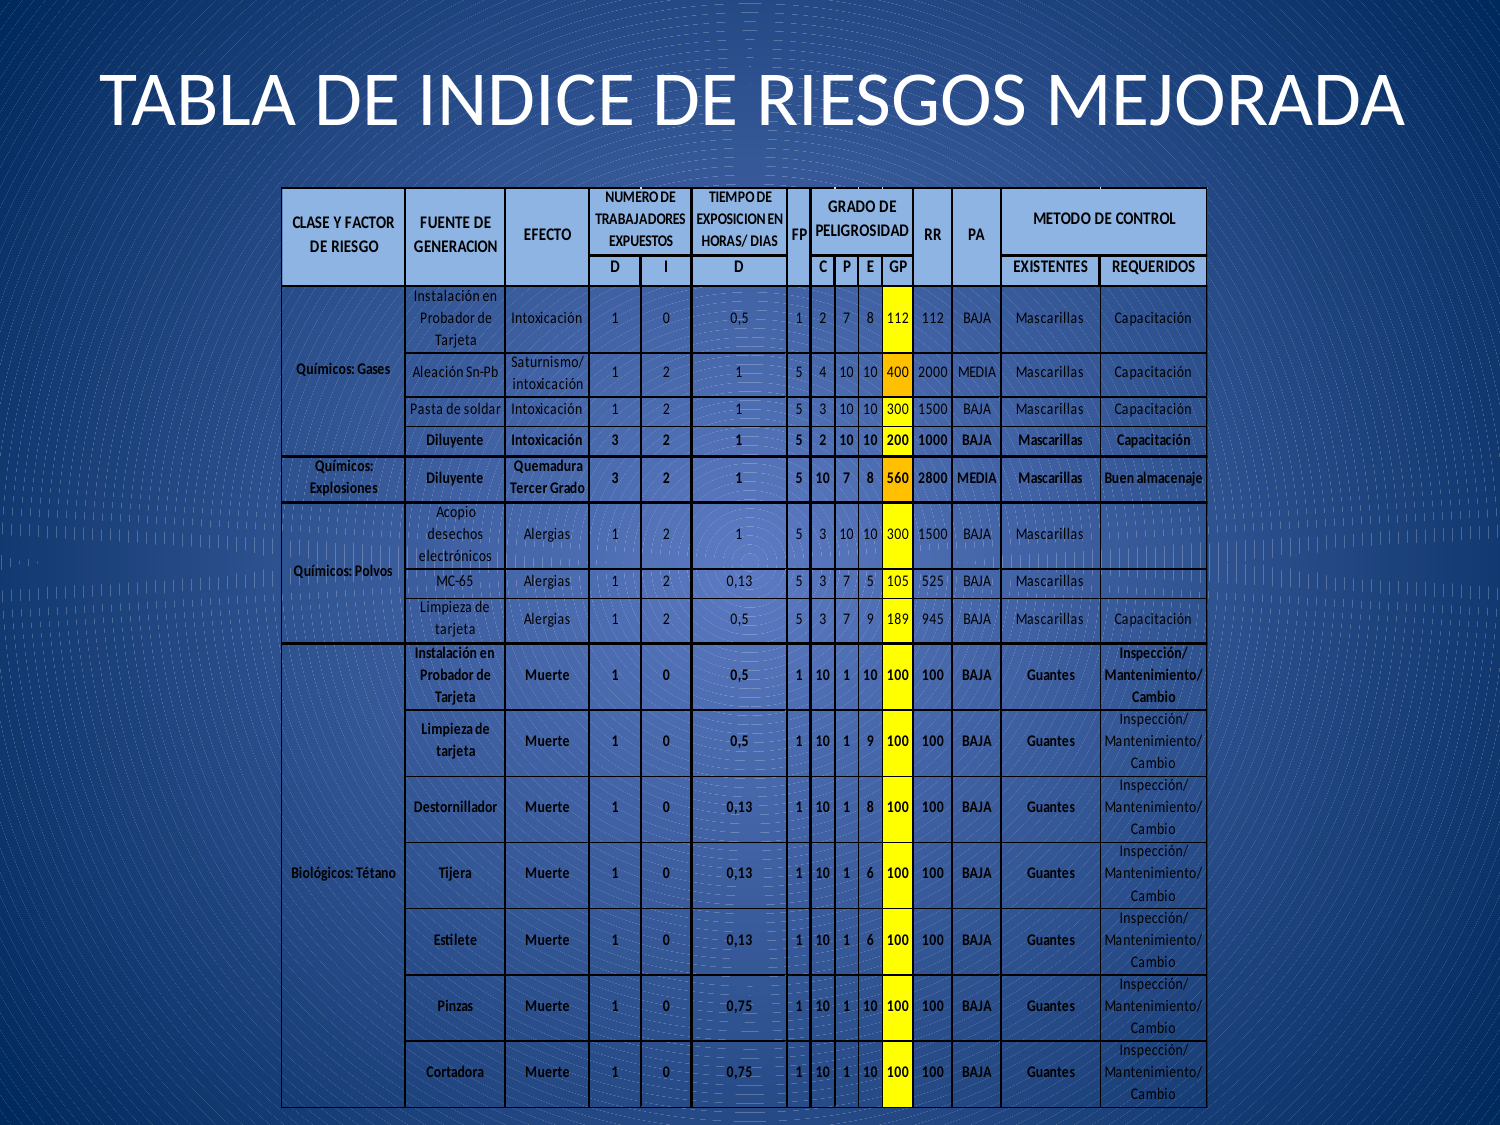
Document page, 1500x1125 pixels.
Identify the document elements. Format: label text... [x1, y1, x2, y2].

picture [280, 187, 1209, 1110]
title TABLA DE INDICE DE RIESGOS MEJORADA [82, 35, 1425, 153]
